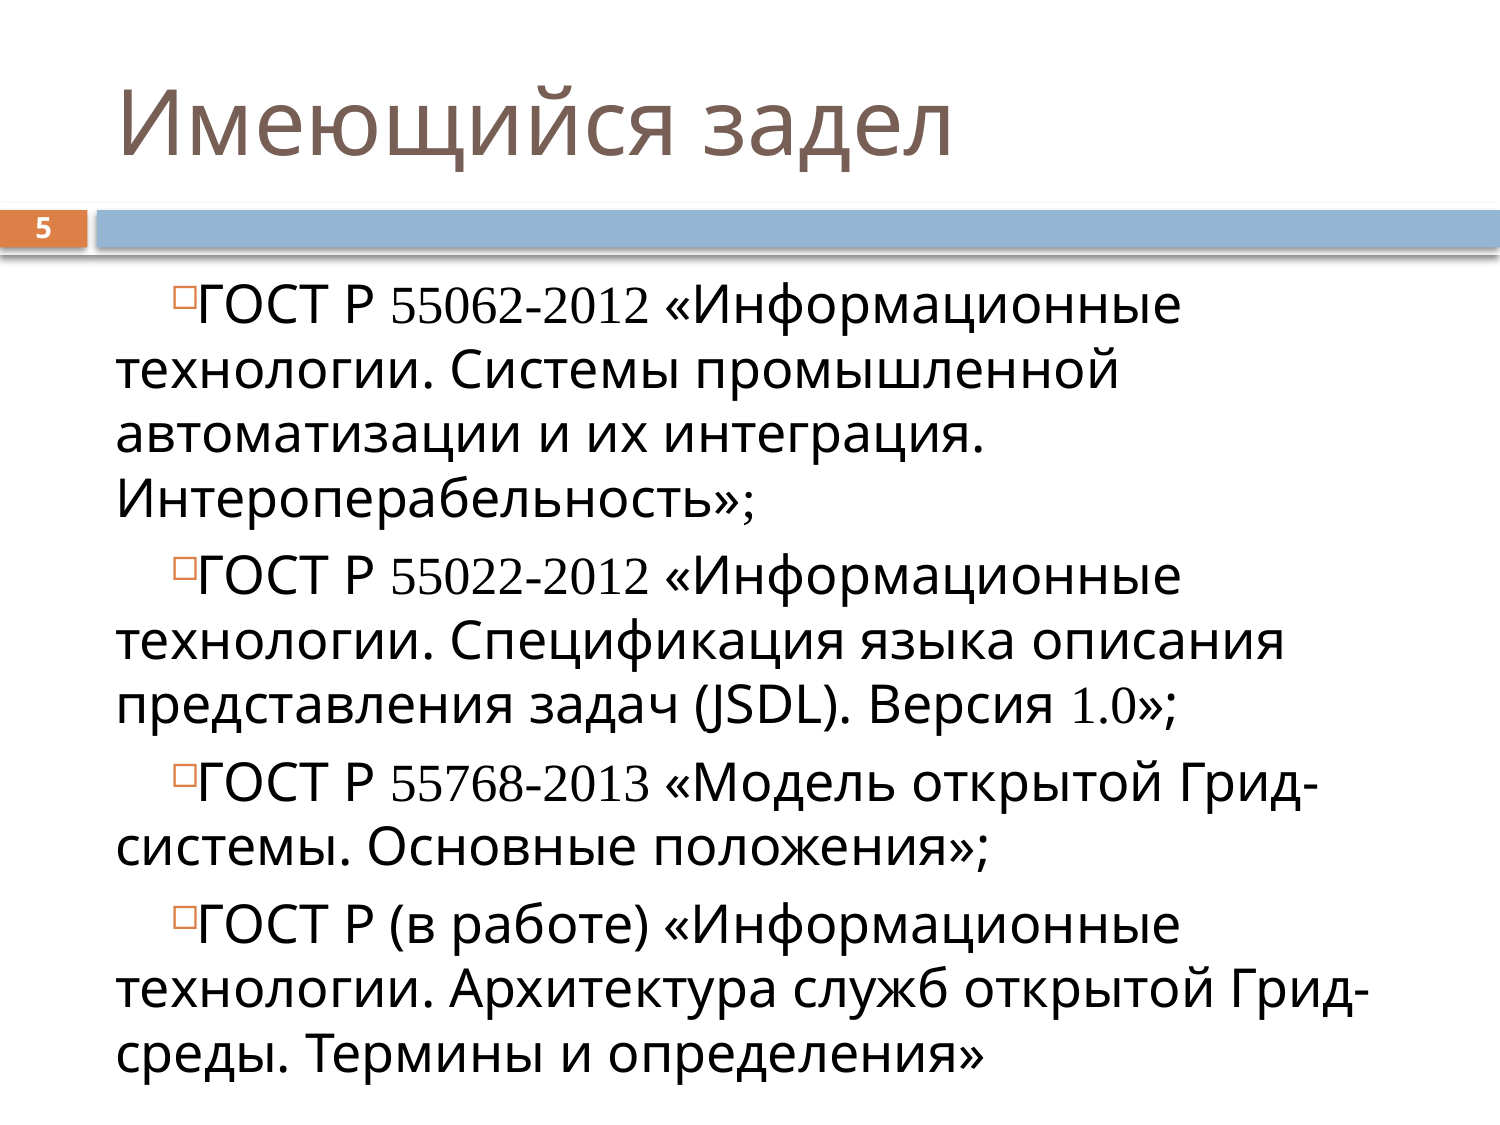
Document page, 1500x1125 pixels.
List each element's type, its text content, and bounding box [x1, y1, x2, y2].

title Имеющийся задел [100, 37, 1438, 200]
list ГОСТ Р 55062-2012 «Информационные технологии. Системы промышленной автоматизации и их интеграция. Интероперабельность»; ГОСТ Р 55022-2012 «Информационные технологии. Спецификация языка описания представления задач (JSDL). Версия 1.0»; ГОСТ Р 55768-2013 «Модель открытой Грид-системы. Основные положения»; ГОСТ Р (в работе) «Информационные технологии. Архитектура служб открытой Грид-среды. Термины и определения» [100, 262, 1438, 1094]
slide_number 5 [0, 208, 88, 249]
